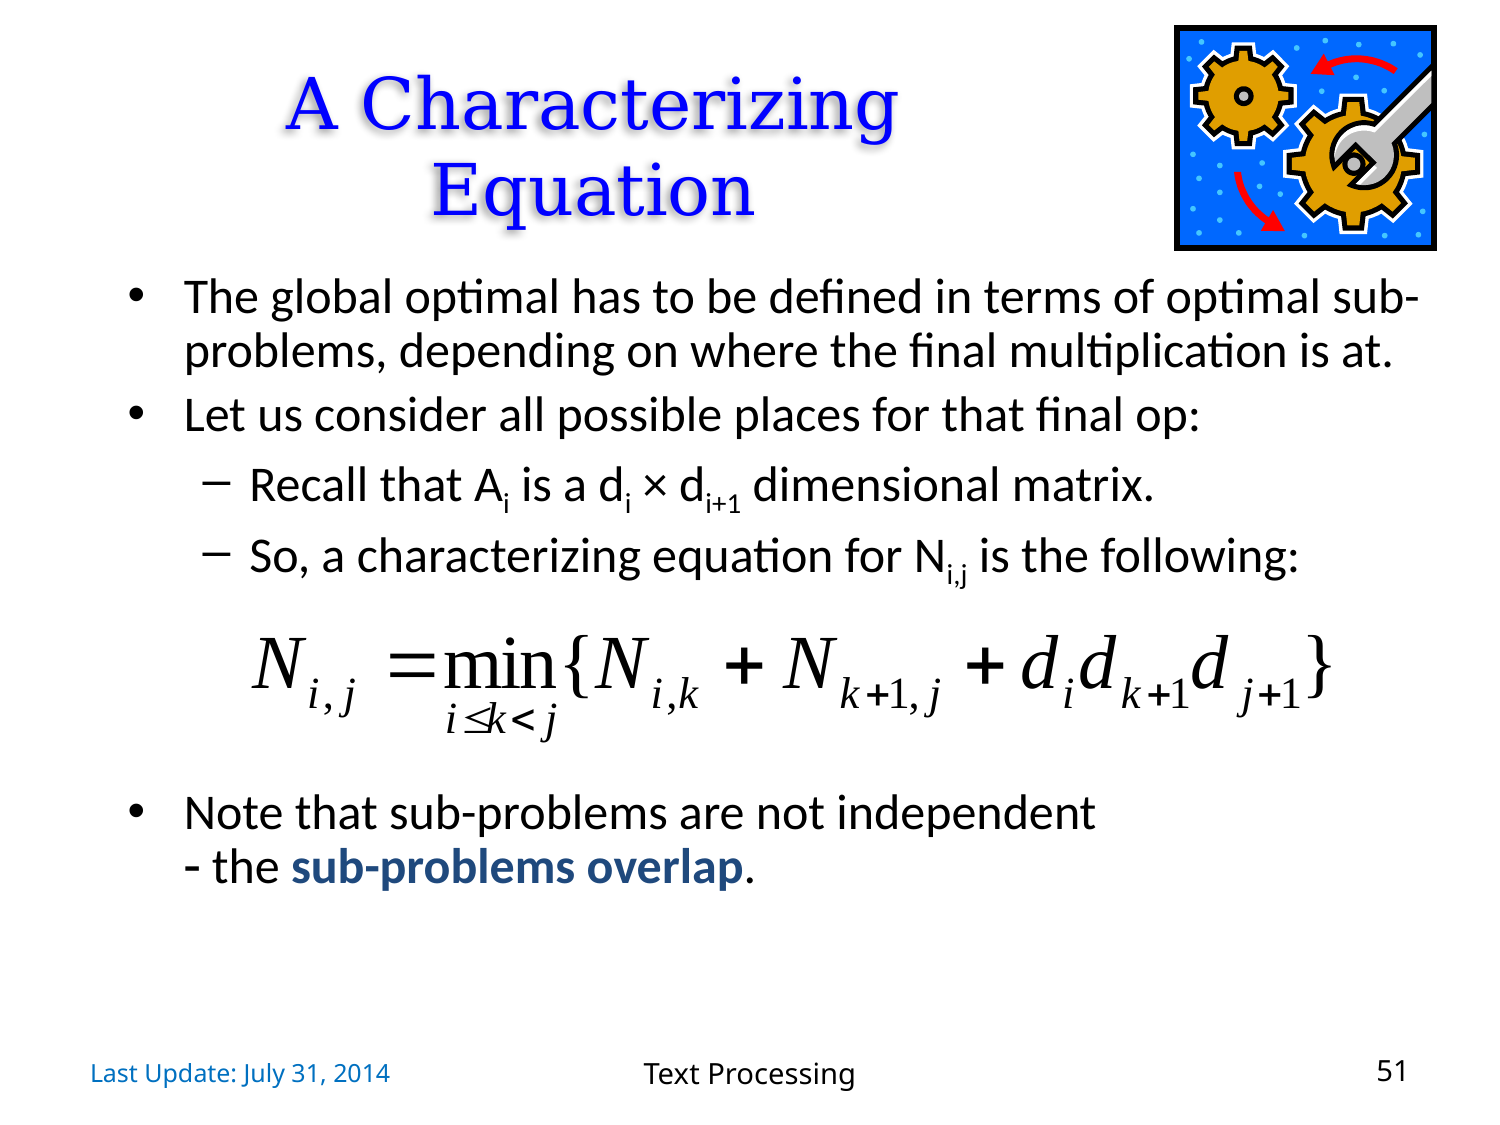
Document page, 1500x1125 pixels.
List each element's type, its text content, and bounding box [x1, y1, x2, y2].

slide_number 51 [1074, 1042, 1425, 1103]
title A Characterizing Equation [99, 50, 1088, 238]
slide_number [75, 1042, 425, 1103]
list The global optimal has to be defined in terms of optimal sub-problems, depending on where the final multiplication is at. Let us consider all possible places for that final op: Recall that Ai is a di × di+1 dimensional matrix. So, a characterizing equation for Ni,j is the following: Note that sub-problems are not independent  the sub-problems overlap. [112, 262, 1438, 950]
picture [1173, 24, 1438, 252]
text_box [237, 612, 1345, 760]
footer Text Processing [512, 1042, 988, 1103]
